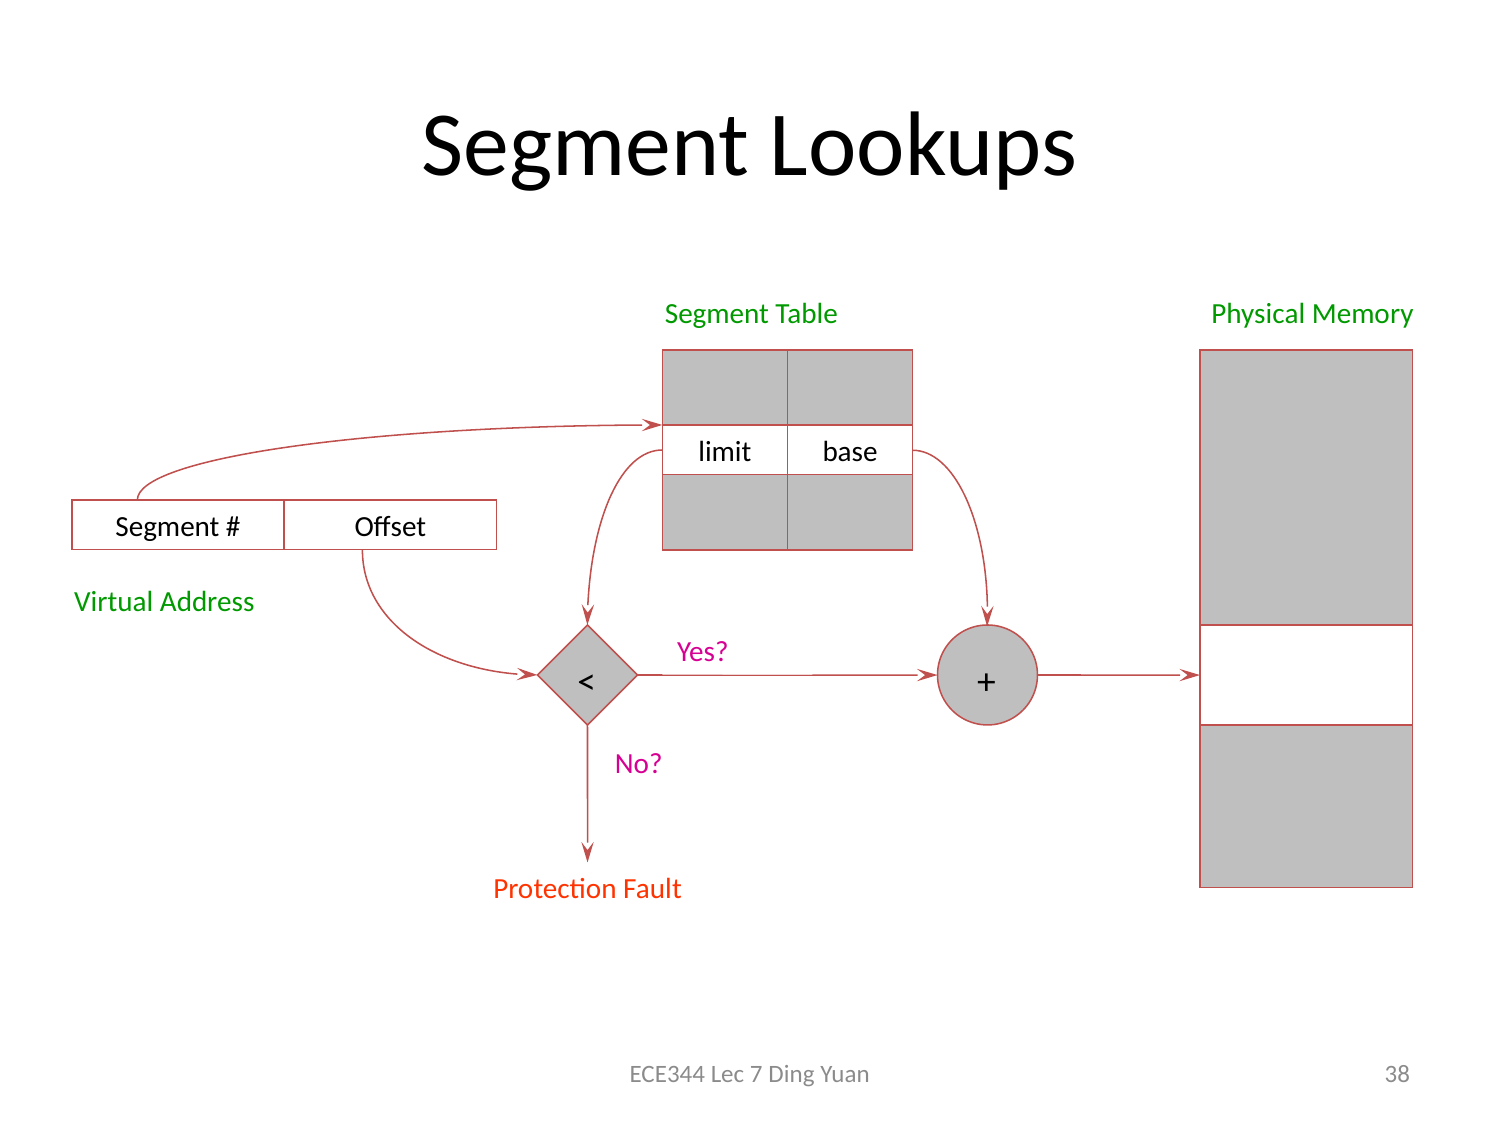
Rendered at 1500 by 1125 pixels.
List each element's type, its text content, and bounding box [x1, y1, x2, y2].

text_box [572, 710, 603, 725]
text_box < [562, 649, 638, 710]
footer ECE344 Lec 7 Ding Yuan [512, 1042, 988, 1103]
text_box Yes? [662, 624, 813, 675]
text_box [1179, 668, 1199, 682]
text_box [563, 625, 612, 649]
text_box [1199, 349, 1413, 624]
text_box Virtual Address [59, 574, 335, 625]
text_box [912, 450, 994, 627]
text_box base [787, 424, 913, 475]
text_box [538, 650, 562, 700]
text_box [916, 668, 938, 682]
text_box Protection Fault [450, 862, 725, 913]
text_box [362, 549, 538, 681]
text_box Segment # [71, 499, 284, 550]
text_box No? [599, 737, 750, 788]
text_box [787, 350, 913, 424]
text_box [581, 841, 594, 862]
text_box [581, 500, 663, 625]
text_box [663, 475, 787, 550]
text_box + [962, 649, 1025, 710]
text_box Physical Memory [1175, 287, 1450, 338]
text_box [137, 418, 663, 500]
text_box [1199, 725, 1413, 888]
text_box [662, 350, 787, 424]
title Segment Lookups [75, 45, 1425, 233]
text_box Offset [284, 500, 497, 550]
text_box limit [663, 424, 787, 475]
text_box [787, 475, 912, 550]
slide_number 38 [1074, 1042, 1425, 1103]
text_box [937, 624, 1038, 725]
text_box [1199, 624, 1413, 725]
text_box Segment Table [650, 287, 925, 338]
